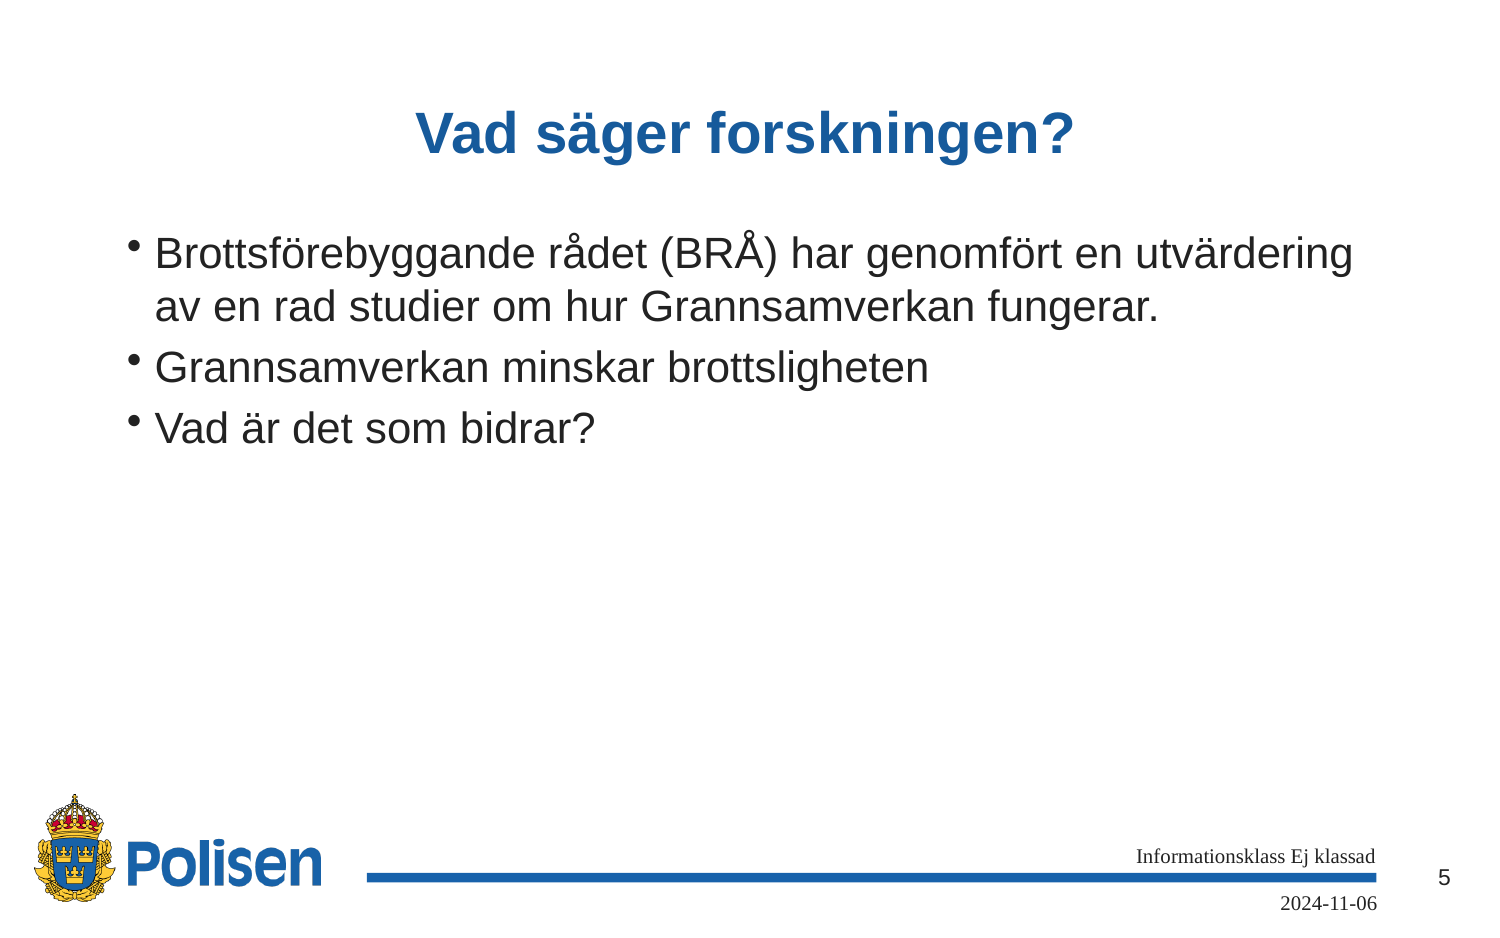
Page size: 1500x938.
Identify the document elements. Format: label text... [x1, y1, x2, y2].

list Brottsförebyggande rådet (BRÅ) har genomfört en utvärdering av en rad studier om hur Grannsamverkan fungerar. Grannsamverkan minskar brottsligheten Vad är det som bidrar? [115, 218, 1377, 802]
picture [34, 794, 321, 902]
title Vad säger forskningen? [115, 52, 1377, 209]
